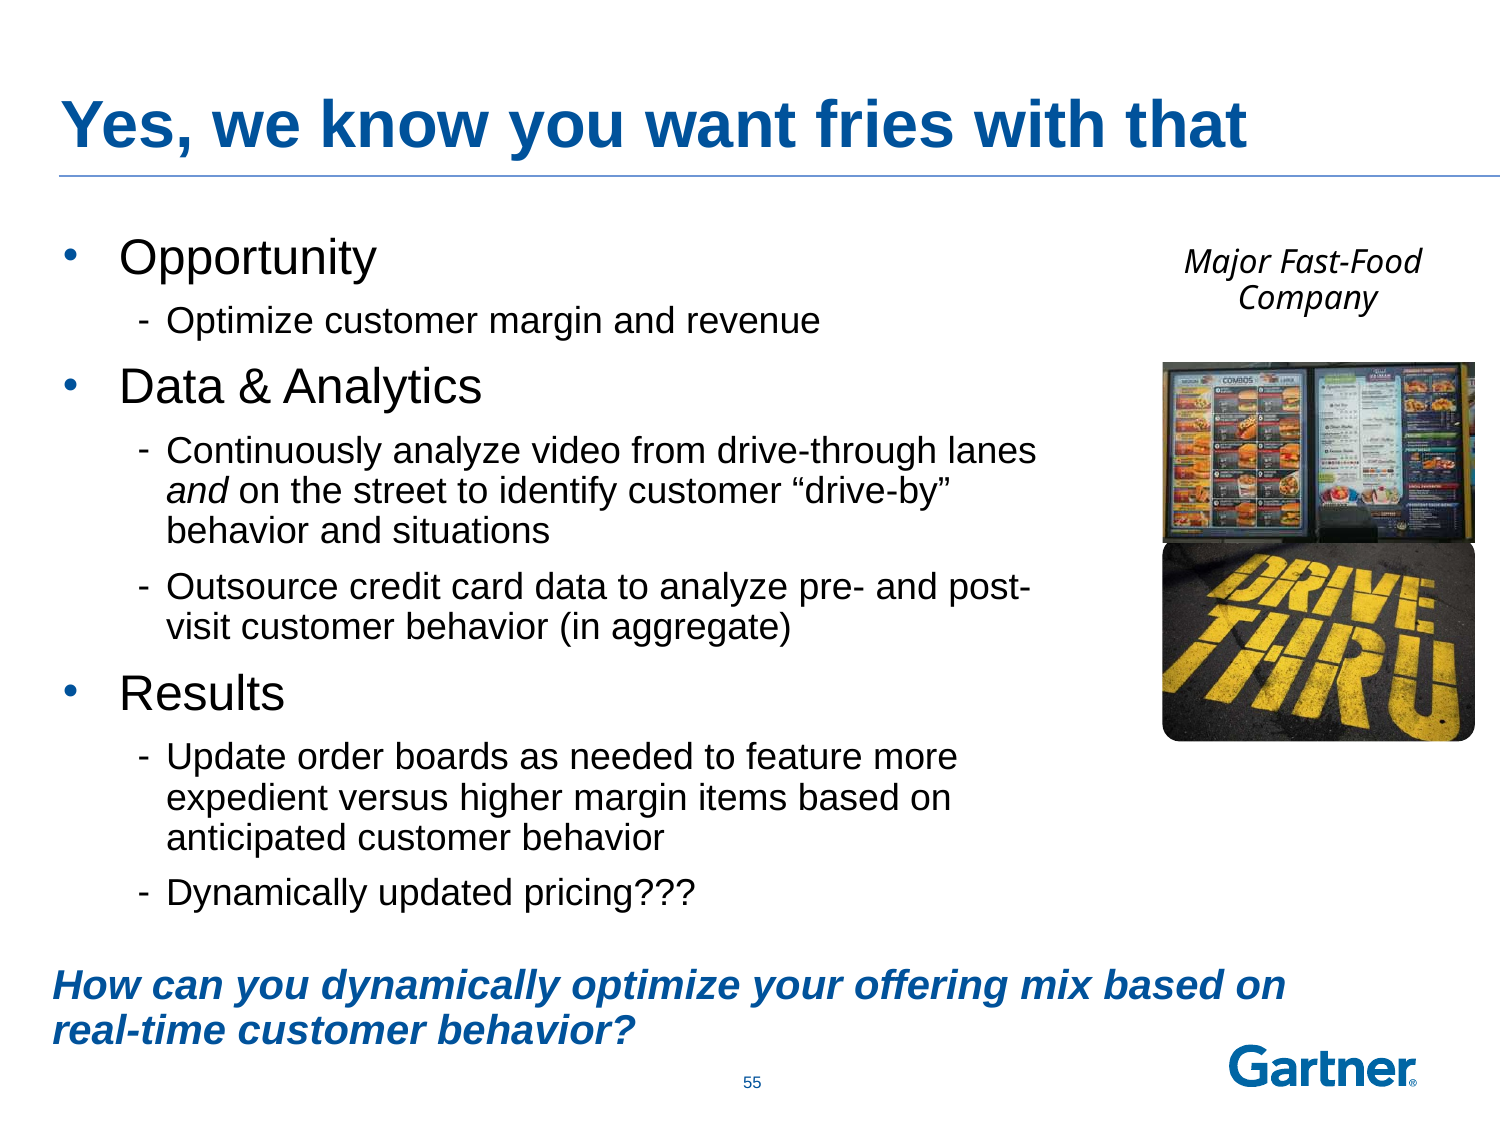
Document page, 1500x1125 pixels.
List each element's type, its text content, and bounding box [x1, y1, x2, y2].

footer 54 [712, 1064, 788, 1103]
picture [1162, 362, 1476, 742]
title Yes, we know you want fries with that [45, 30, 1418, 177]
list Opportunity Optimize customer margin and revenue Data & Analytics Continuously analyze video from drive-through lanes and on the street to identify customer “drive-by” behavior and situations Outsource credit card data to analyze pre- and post-visit customer behavior (in aggregate) Results Update order boards as needed to feature more expedient versus higher margin items based on anticipated customer behavior Dynamically updated pricing??? [46, 223, 1088, 949]
text_box How can you dynamically optimize your offering mix based on real-time customer behavior? [37, 956, 1325, 1062]
text_box Major Fast-Food Company [1168, 237, 1447, 324]
